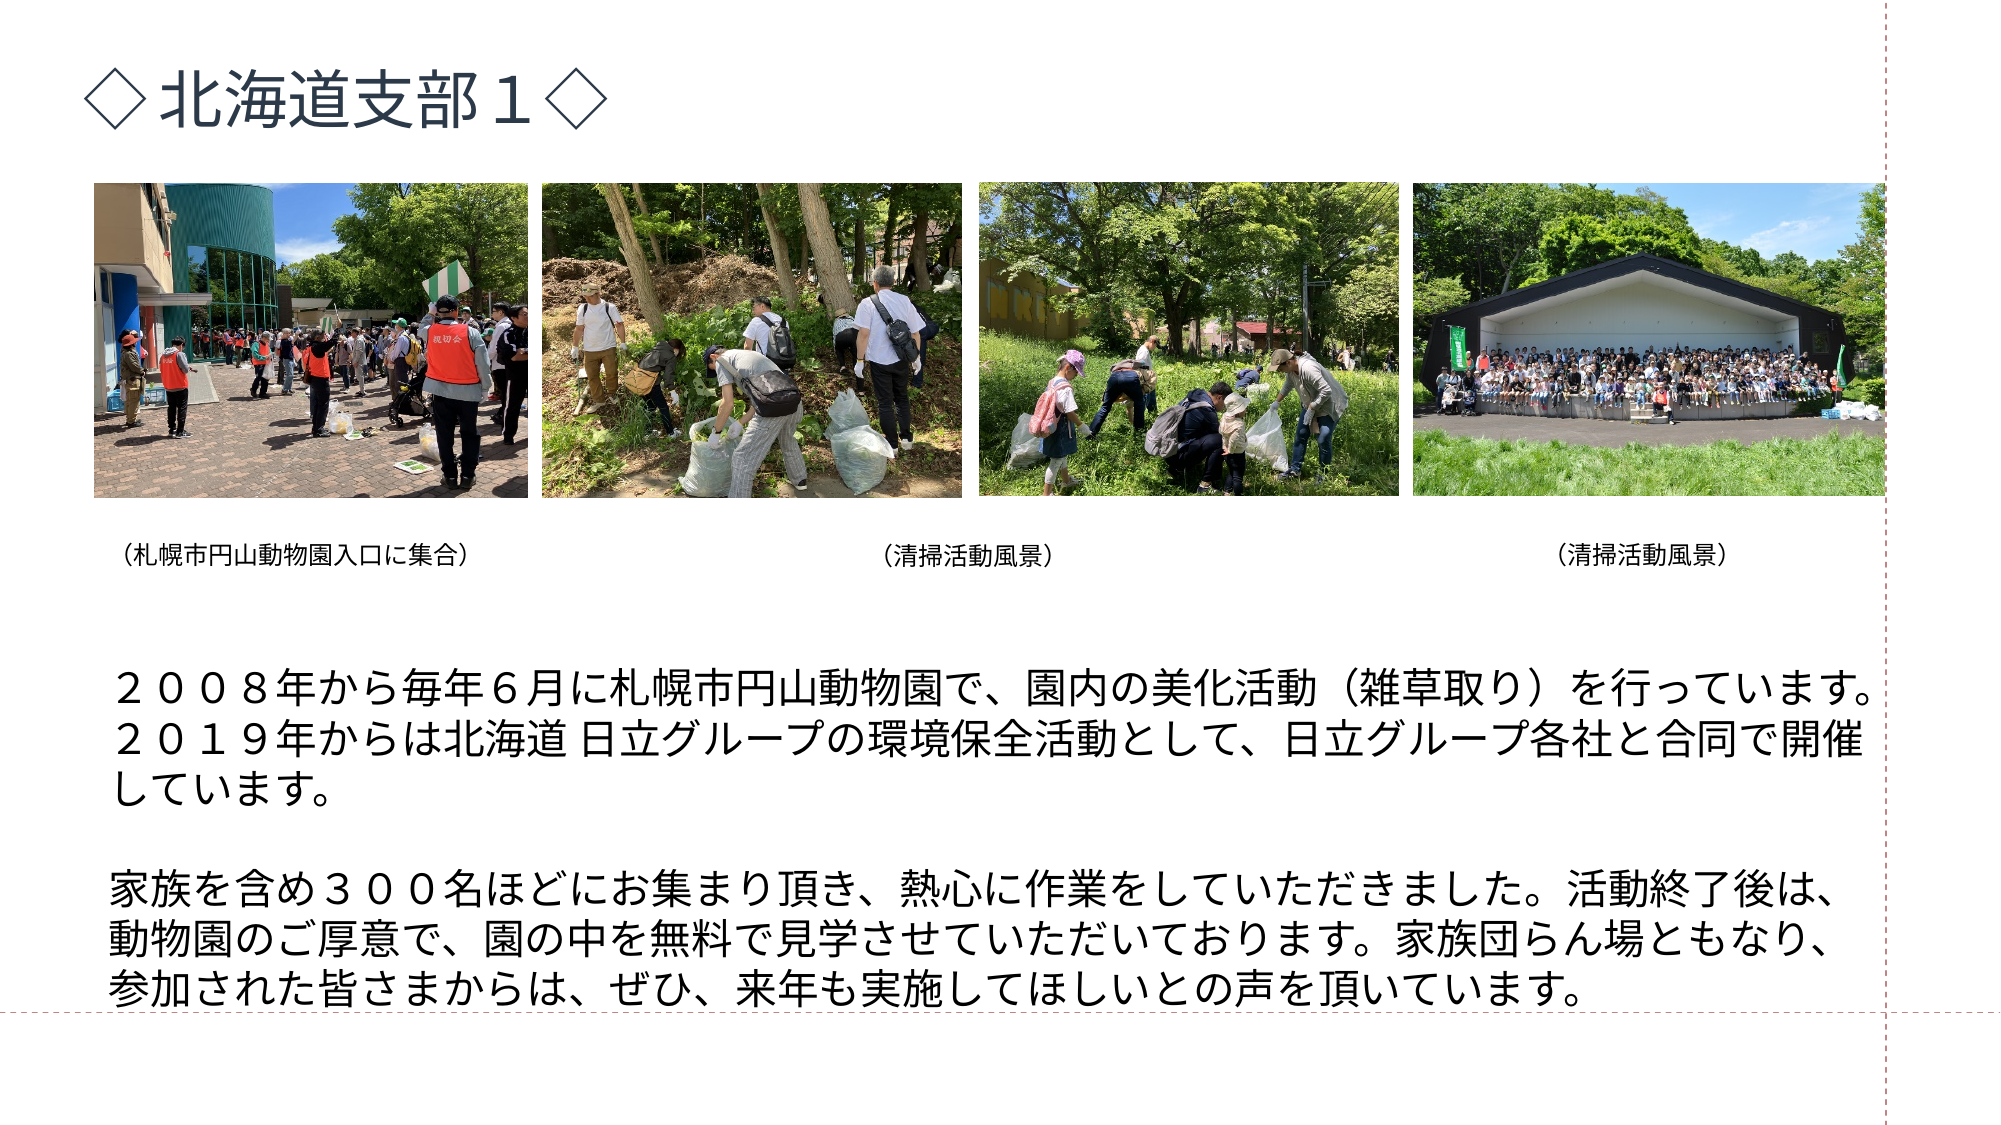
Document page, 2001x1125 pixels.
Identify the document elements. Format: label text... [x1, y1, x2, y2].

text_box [94, 183, 528, 498]
text_box （清掃活動風景） [869, 540, 1096, 585]
text_box （清掃活動風景） [1527, 532, 1862, 578]
picture [542, 183, 962, 498]
title ◇北海道支部１◇ [68, 59, 778, 146]
text_box ２００８年から毎年６月に札幌市円山動物園で、園内の美化活動（雑草取り）を行っています。 ２０１９年からは北海道 日立グループの環境保全活動として、日立グループ各社と合同で開催しています。 家族を含め３００名ほどにお集まり頂き、熱心に作業をしていただきました。活動終了後は、動物園のご厚意で、園の中を無料で見学させていただいております。家族団らん場ともなり、参加された皆さまからは、ぜひ、来年も実施してほしいとの声を頂いています。 [94, 654, 1885, 1020]
picture [1412, 183, 1885, 496]
picture [979, 182, 1399, 497]
text_box （札幌市円山動物園入口に集合） [94, 532, 528, 578]
